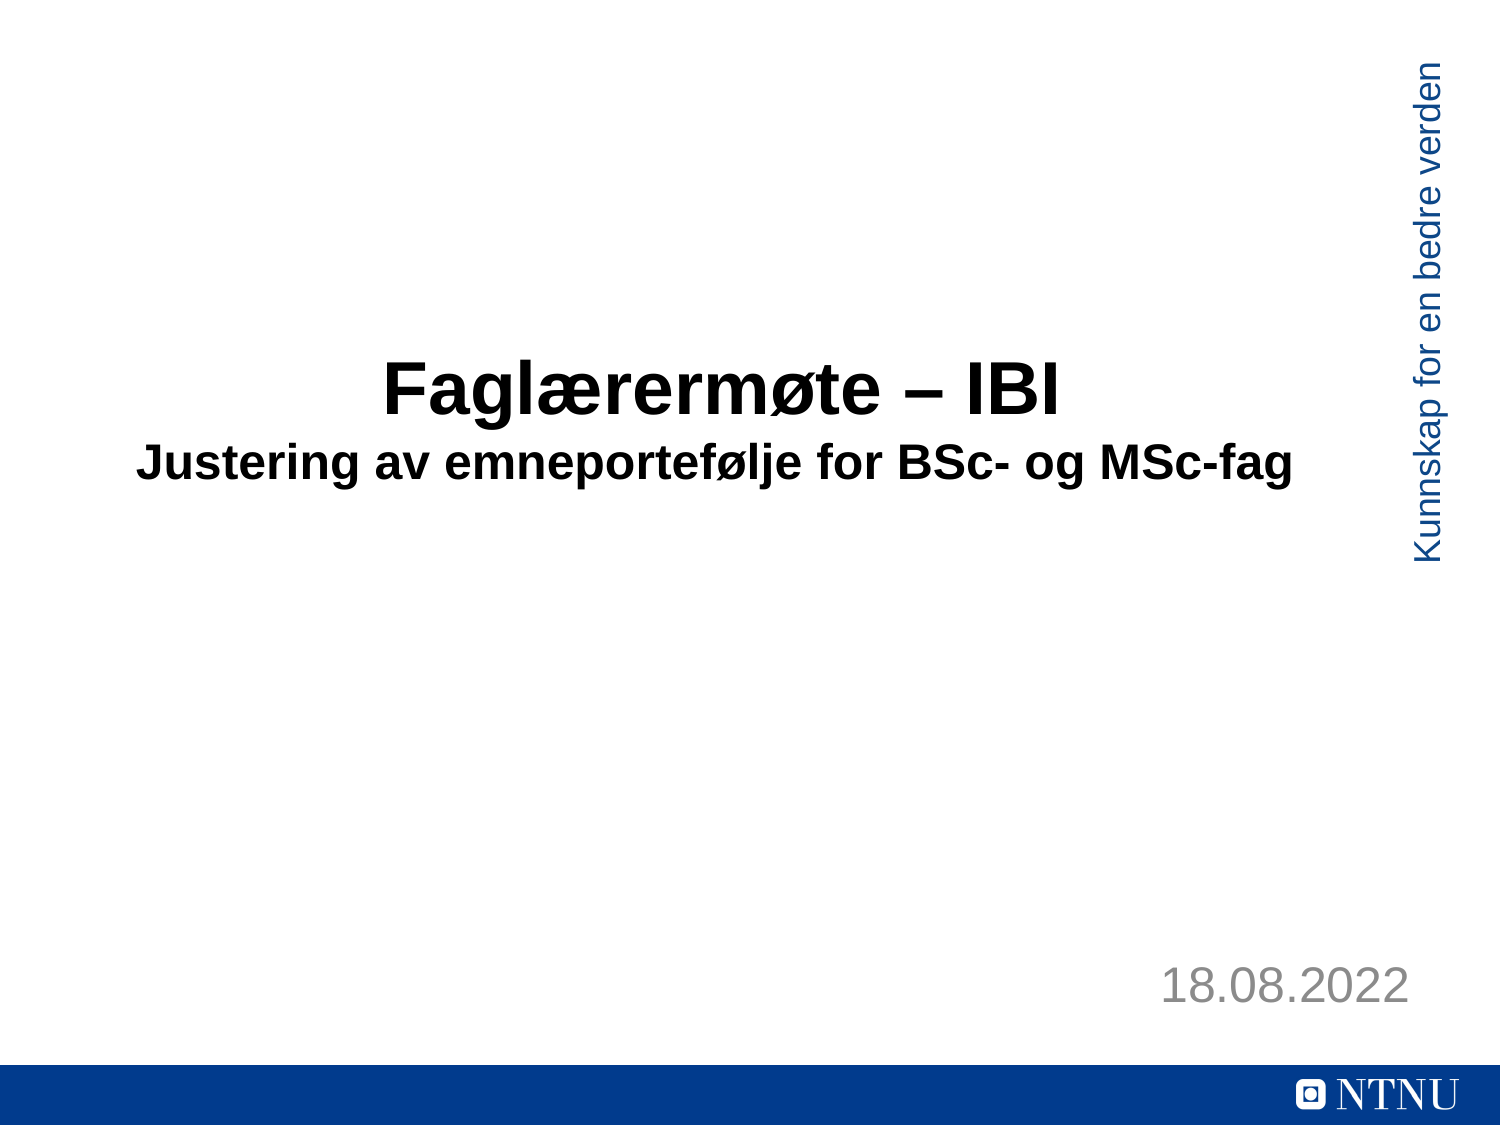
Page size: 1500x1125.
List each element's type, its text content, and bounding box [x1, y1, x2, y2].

text_box Kunnskap for en bedre verden [1395, 41, 1455, 580]
subtitle 18.08.2022 [223, 945, 1426, 1038]
title Faglærermøte – IBI Justering av emneportefølje for BSc- og MSc-fag [84, 331, 1360, 499]
picture [0, 1065, 1500, 1125]
